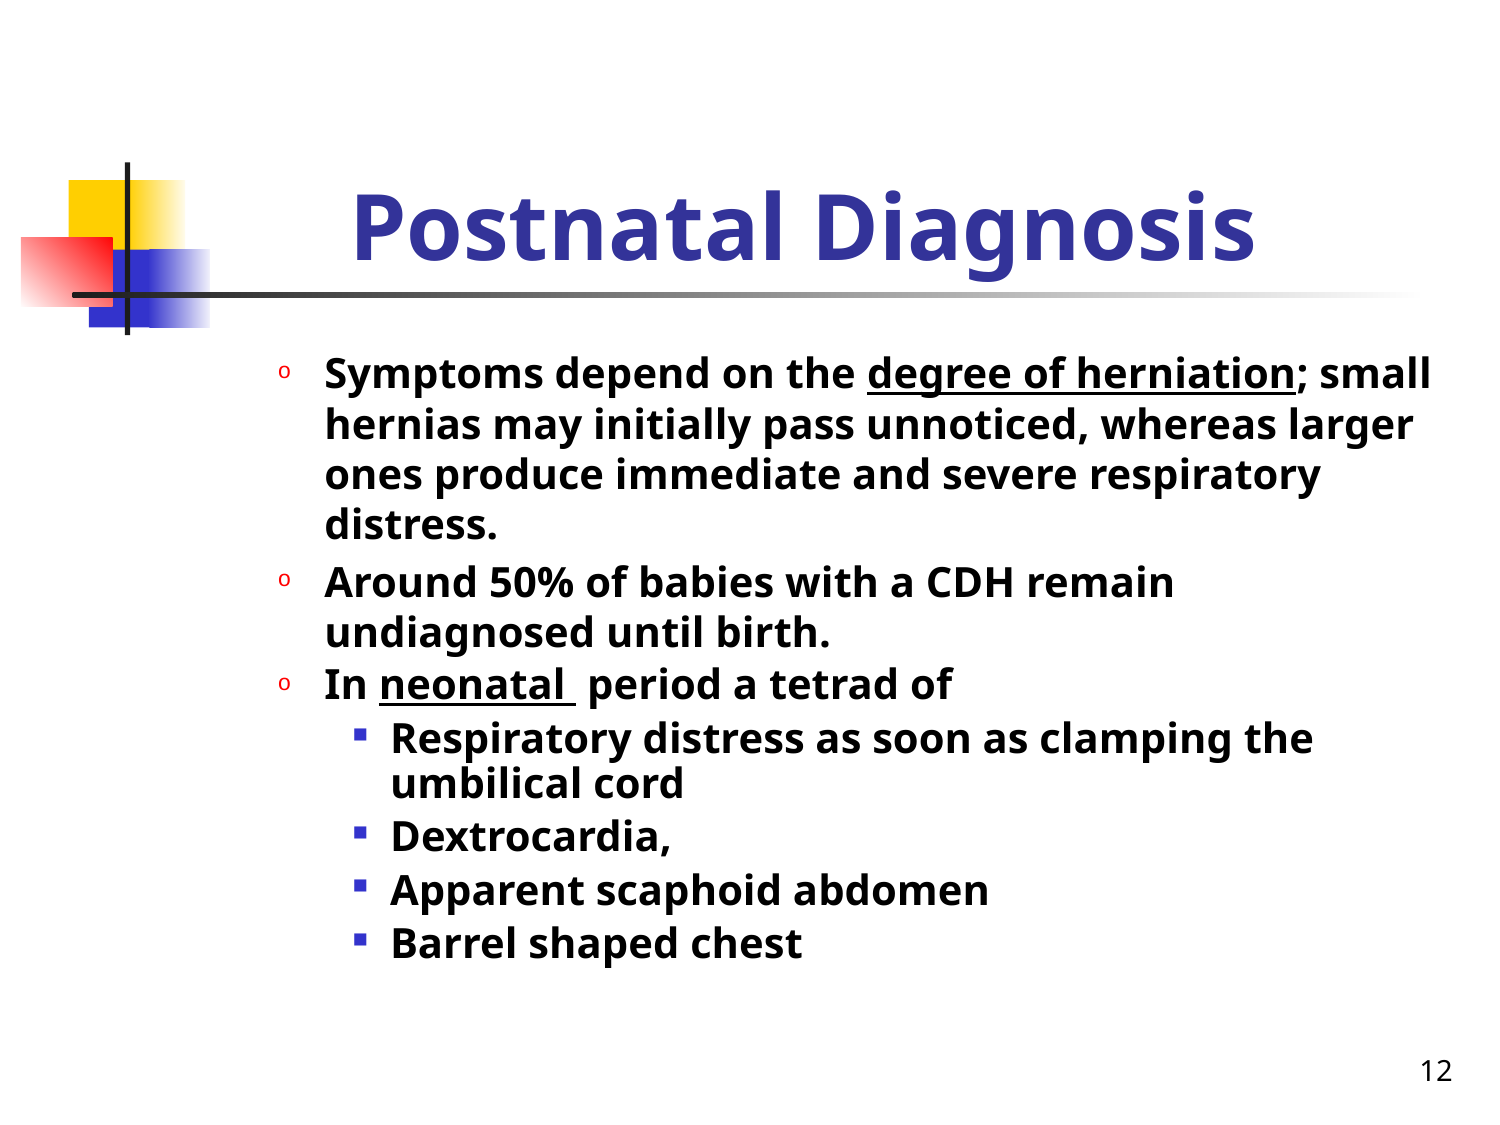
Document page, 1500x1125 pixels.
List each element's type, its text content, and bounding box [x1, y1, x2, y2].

title Postnatal Diagnosis [164, 46, 1443, 287]
list Symptoms depend on the degree of herniation; small hernias may initially pass unnoticed, whereas larger ones produce immediate and severe respiratory distress. Around 50% of babies with a CDH remain undiagnosed until birth. In neonatal period a tetrad of Respiratory distress as soon as clamping the umbilical cord Dextrocardia, Apparent scaphoid abdomen Barrel shaped chest [187, 339, 1463, 1015]
slide_number 12 [550, 1023, 1468, 1100]
